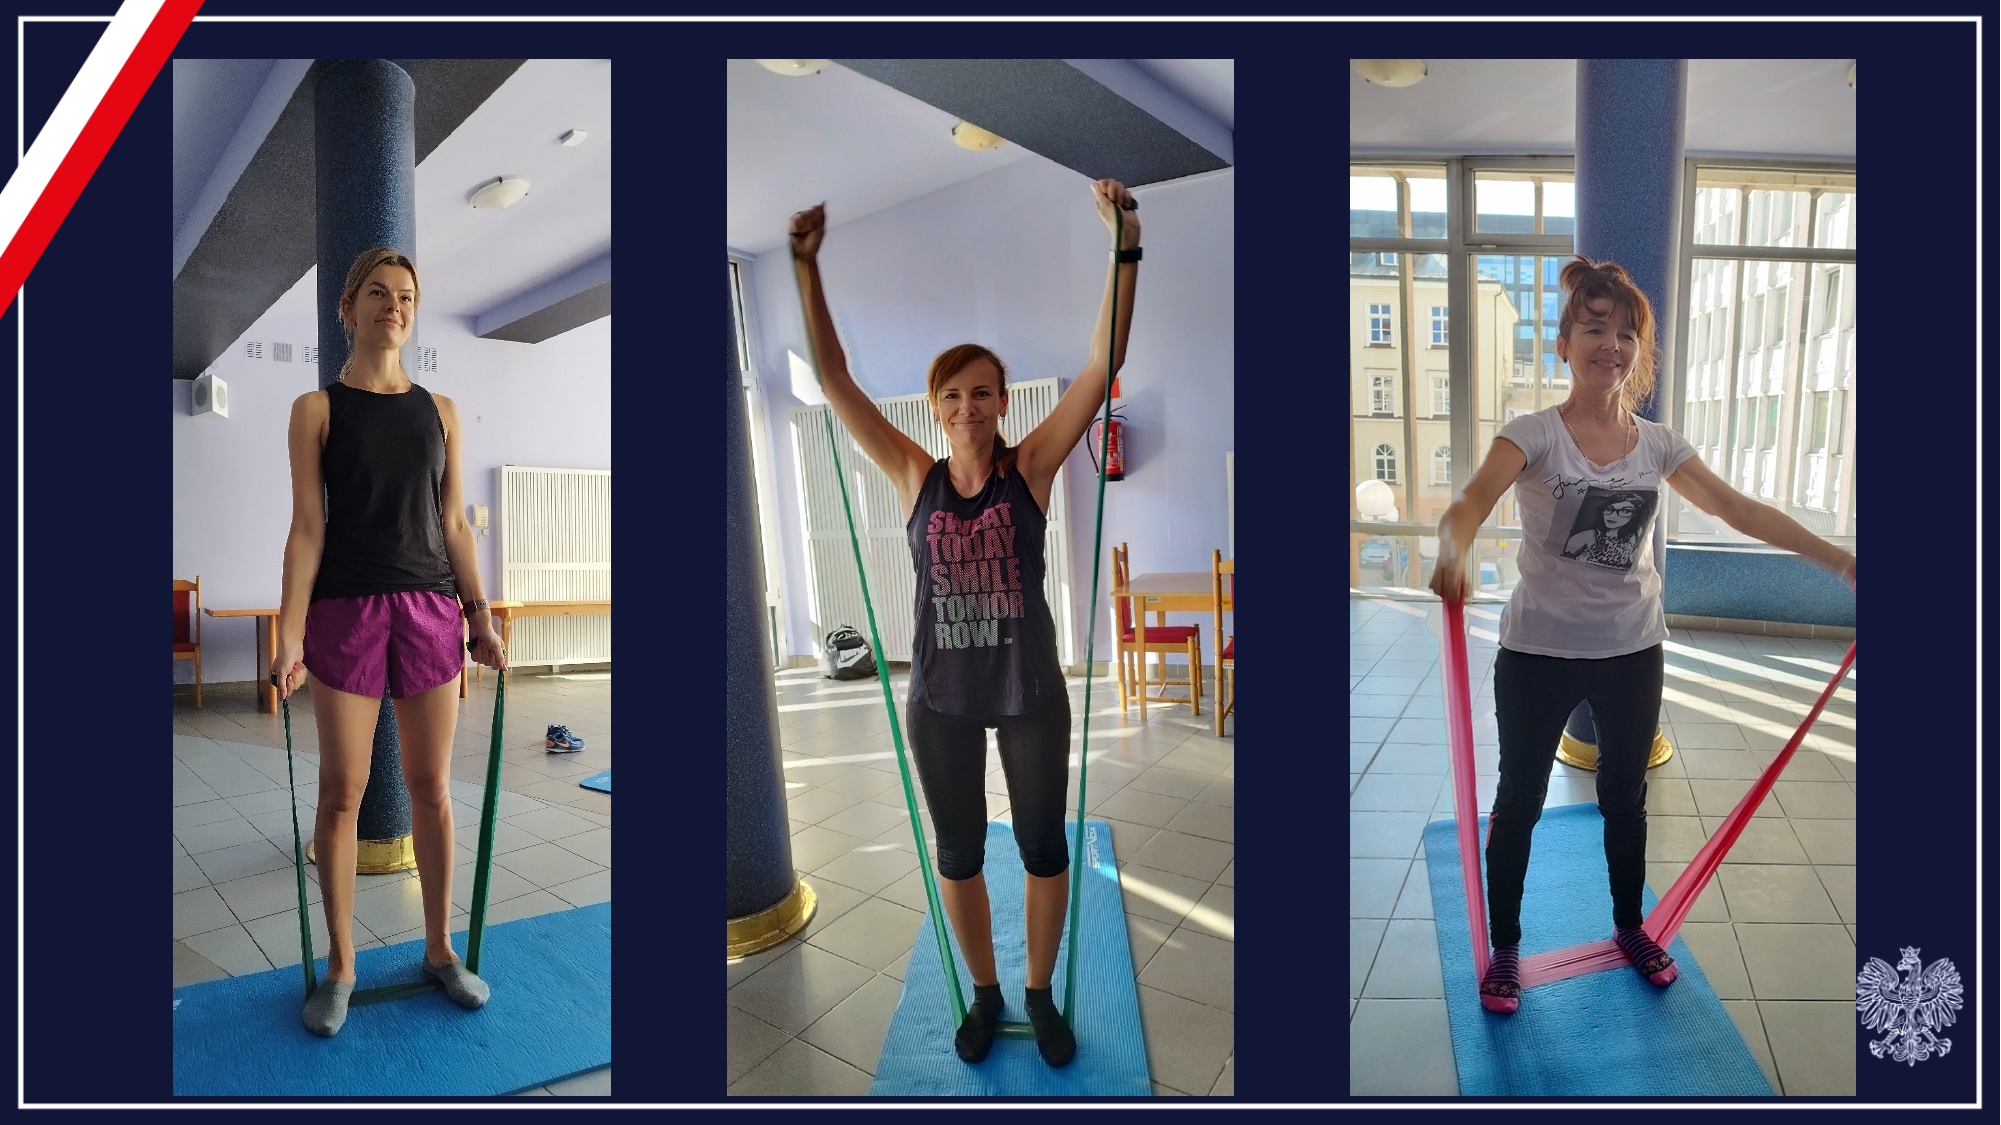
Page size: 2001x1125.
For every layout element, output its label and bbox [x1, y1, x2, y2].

picture [0, 0, 2000, 1125]
list [173, 59, 611, 1096]
